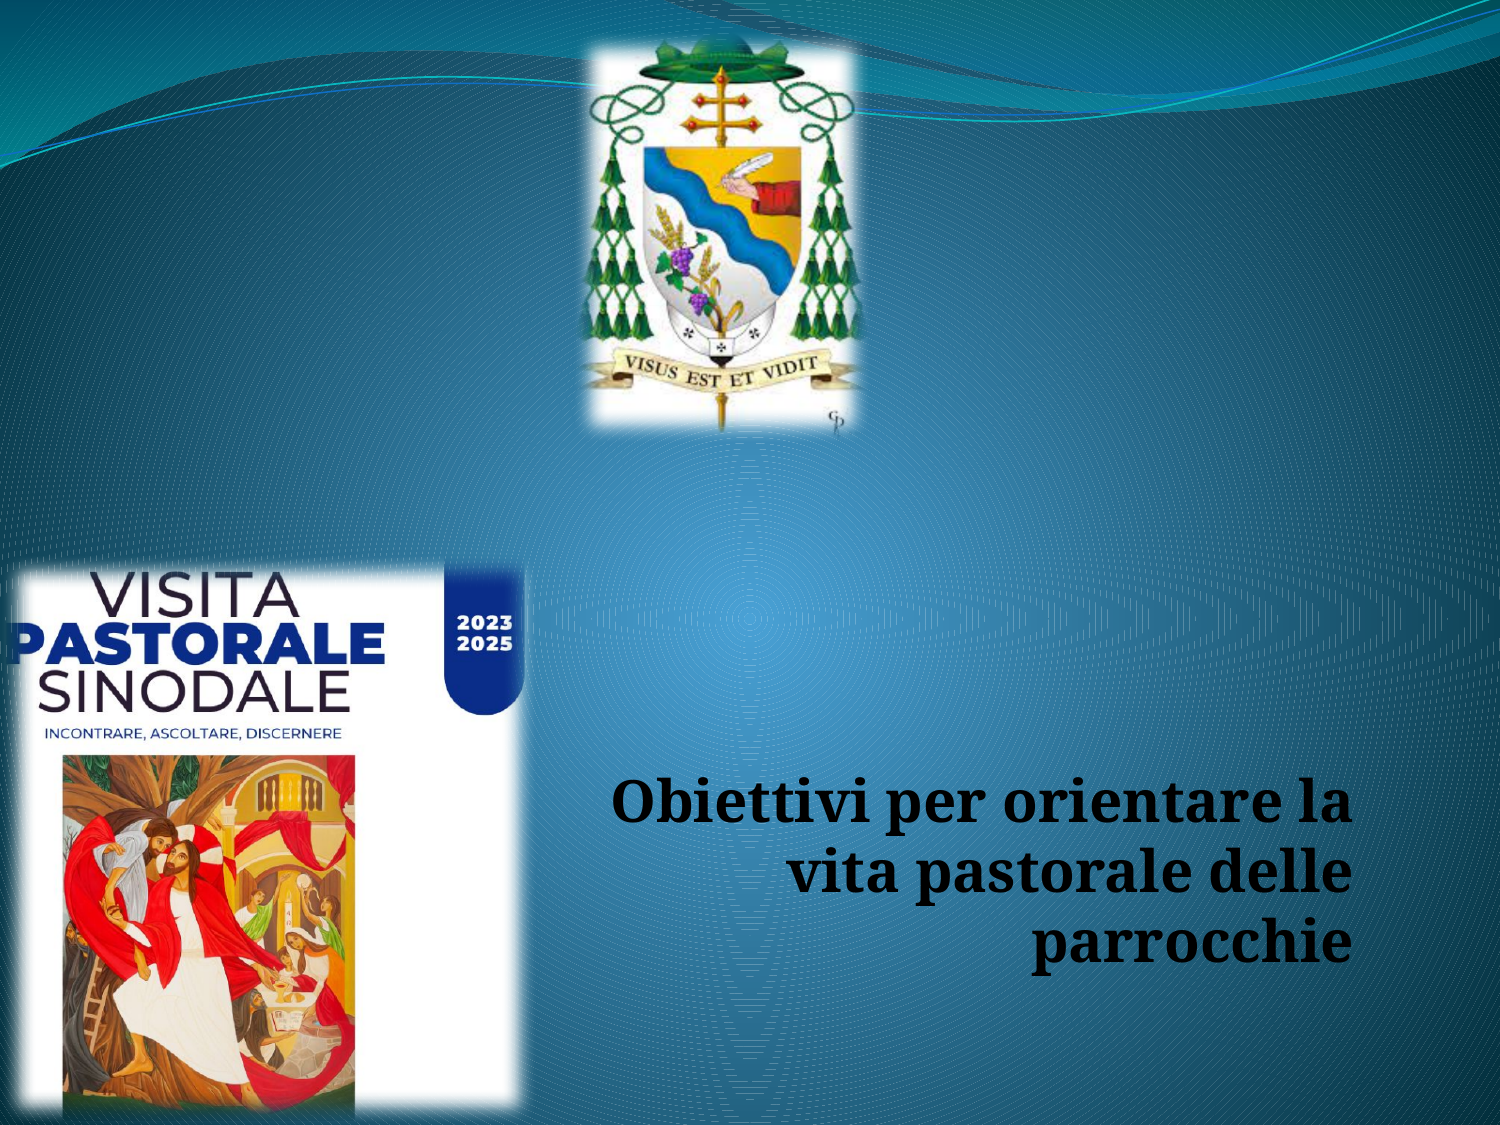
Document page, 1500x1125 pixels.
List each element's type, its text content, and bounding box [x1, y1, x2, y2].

picture [0, 553, 537, 1125]
picture [572, 30, 872, 444]
subtitle Obiettivi per orientare la vita pastorale delle parrocchie [542, 680, 1365, 1056]
